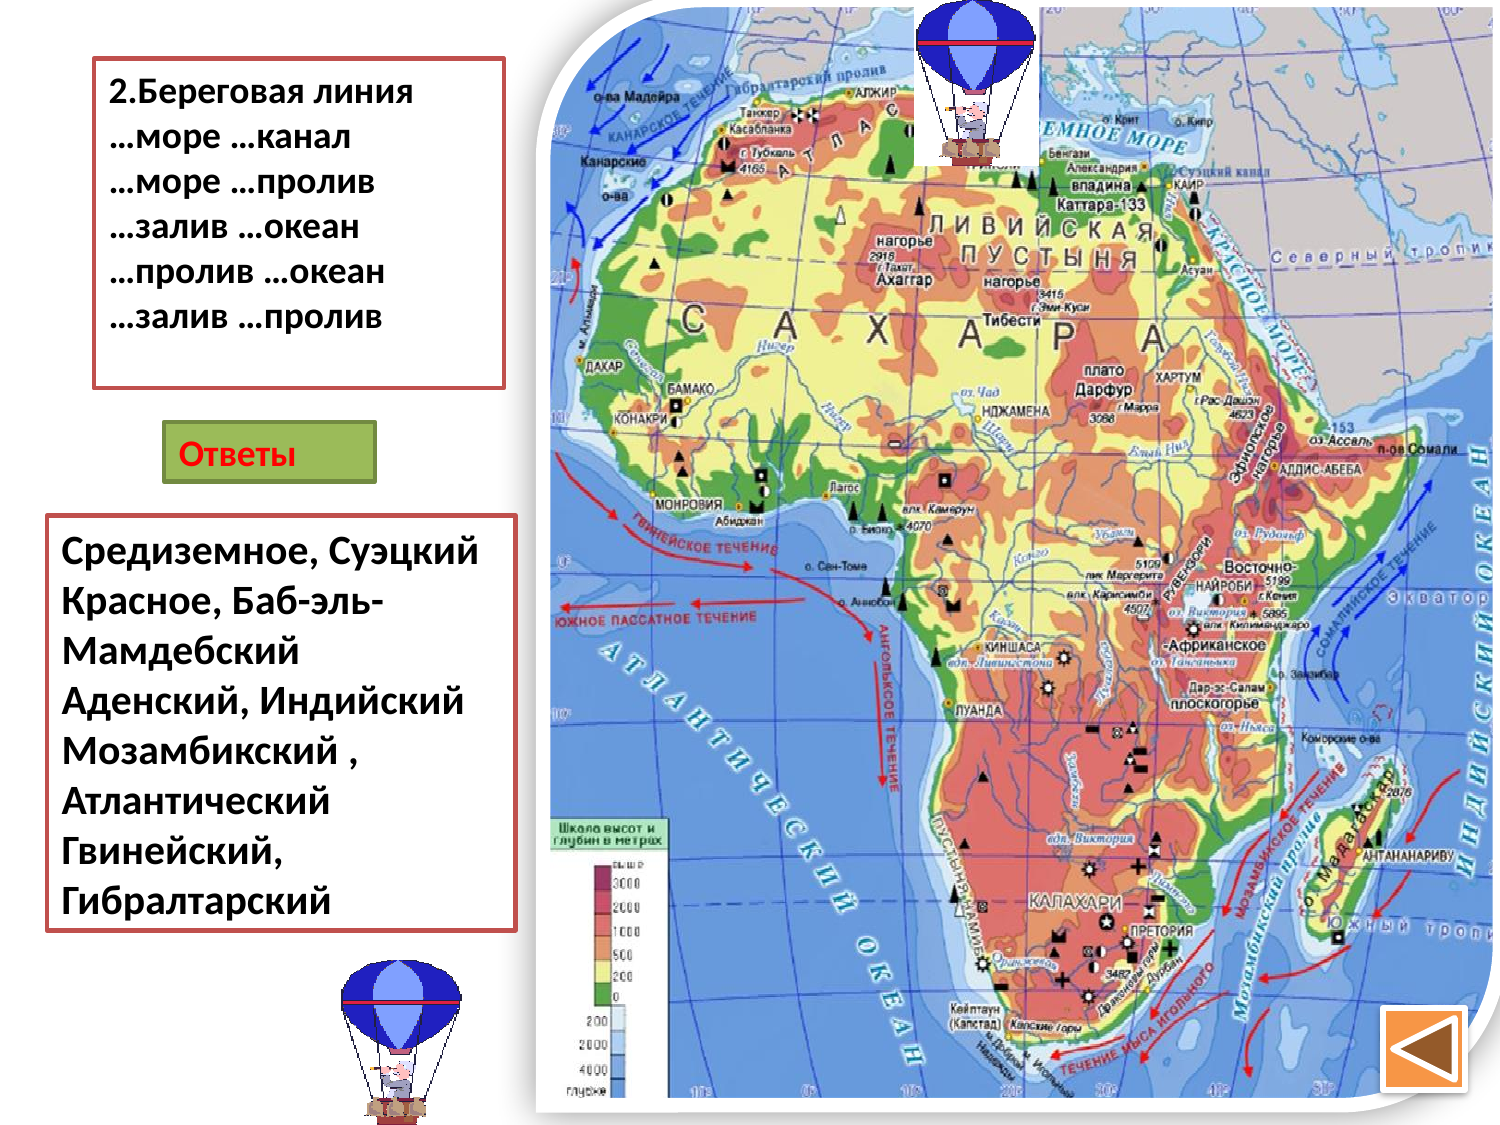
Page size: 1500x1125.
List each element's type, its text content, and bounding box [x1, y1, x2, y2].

text_box 2.Береговая линия …море …канал …море …пролив …залив …океан …пролив …океан …залив …пролив [92, 56, 506, 390]
picture [542, 0, 1500, 1106]
picture [339, 959, 465, 1125]
text_box Средиземное, Суэцкий Красное, Баб-эль-Мамдебский Аденский, Индийский Мозамбикский , Атлантический Гвинейский, Гибралтарский [45, 513, 518, 933]
text_box Ответы [162, 420, 377, 484]
